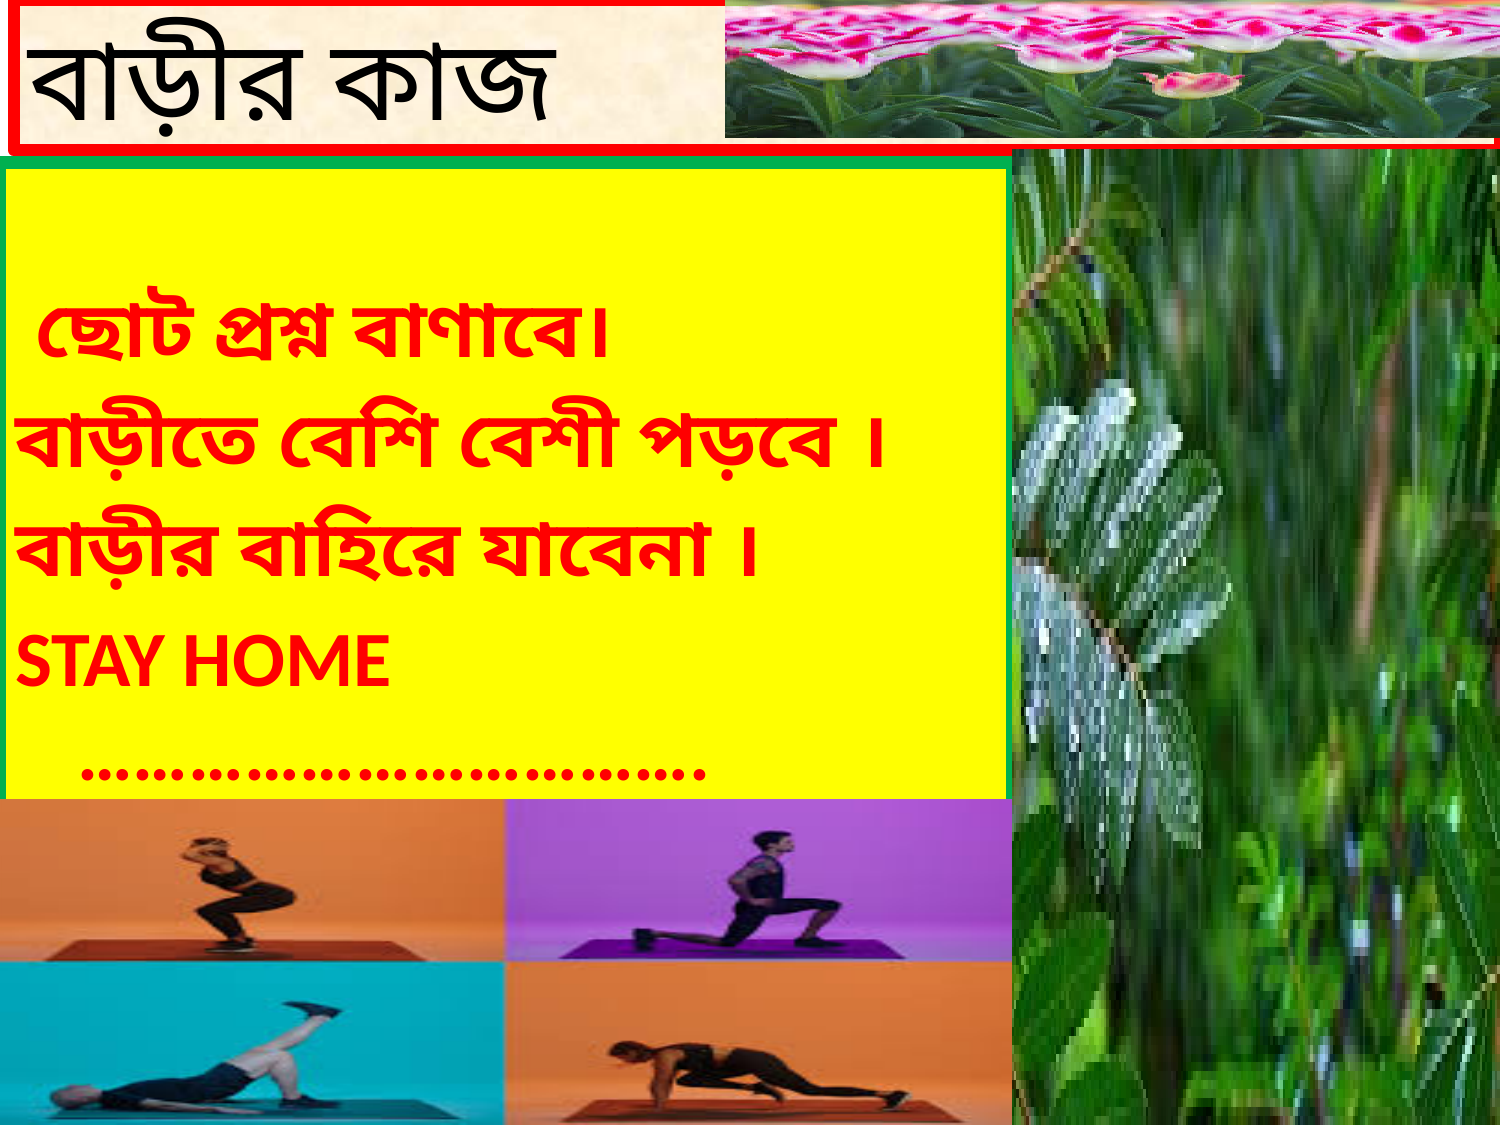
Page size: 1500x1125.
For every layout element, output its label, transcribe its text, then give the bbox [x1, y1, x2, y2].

picture [0, 149, 1500, 1125]
title বাড়ীর কাজ [13, 0, 1014, 150]
picture [724, 0, 1500, 138]
list ছোট প্রশ্ন বাণাবে। বাড়ীতে বেশি বেশী পড়বে । বাড়ীর বাহিরে যাবেনা । STAY HOME ……………………………. [0, 162, 1007, 798]
